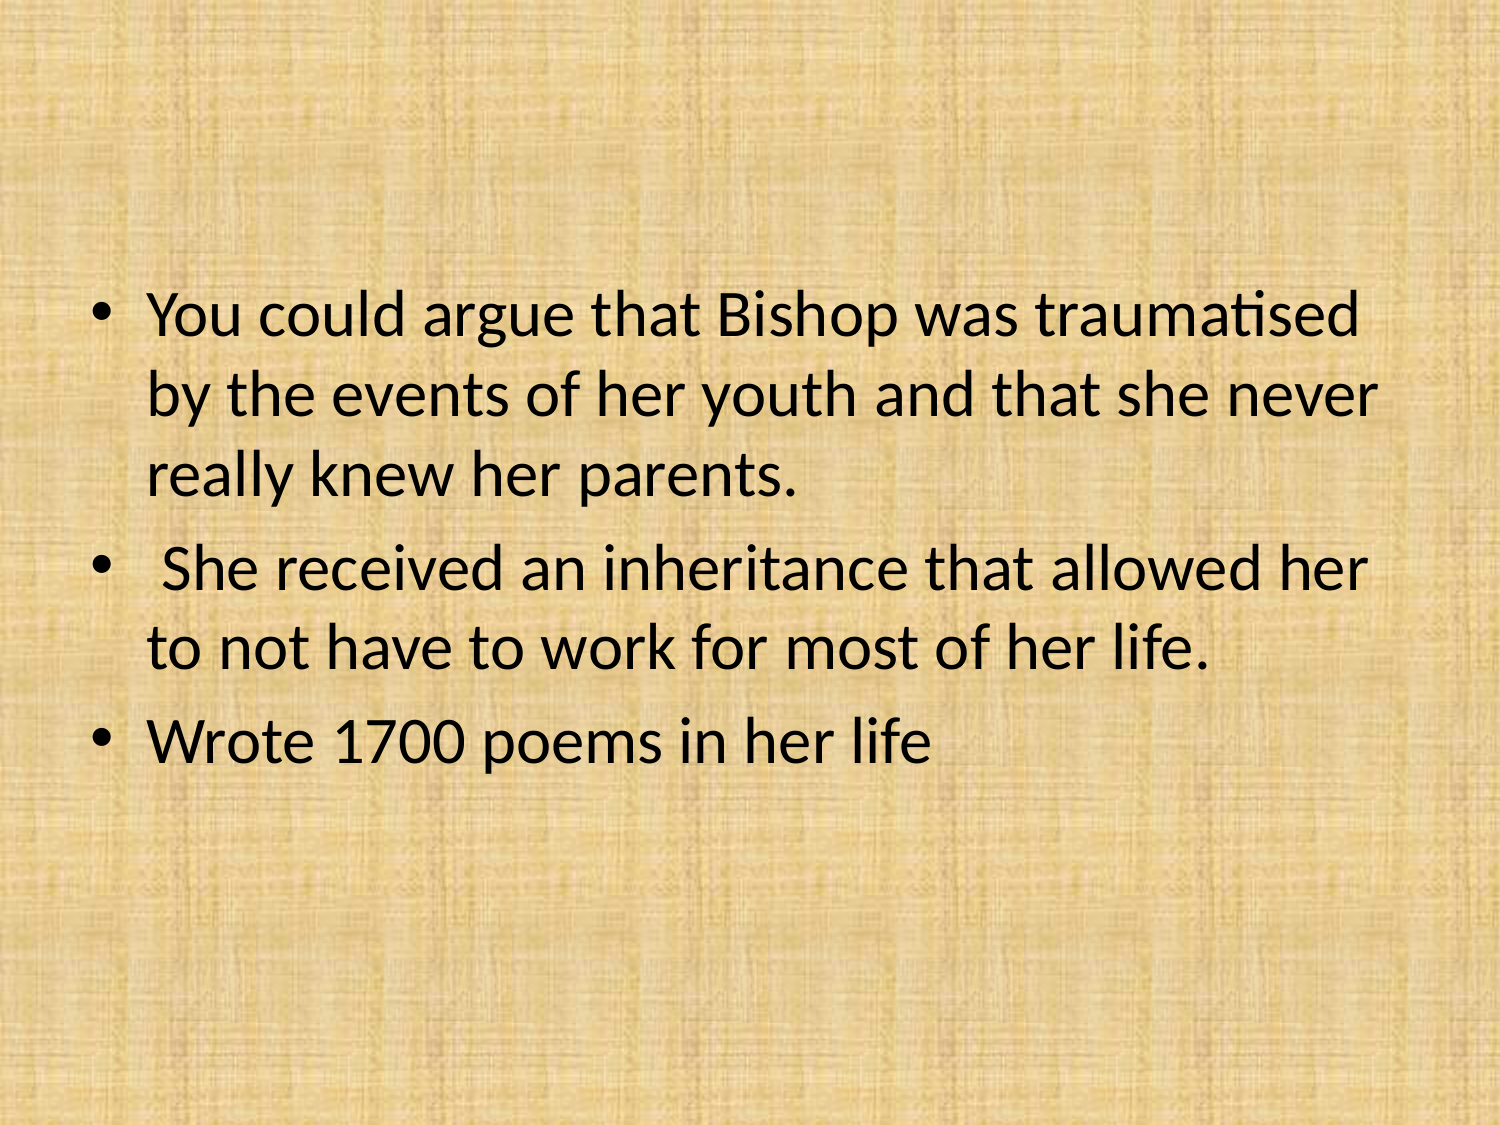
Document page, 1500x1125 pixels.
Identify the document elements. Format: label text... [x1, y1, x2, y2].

picture [0, 0, 1500, 1125]
list You could argue that Bishop was traumatised by the events of her youth and that she never really knew her parents. She received an inheritance that allowed her to not have to work for most of her life. Wrote 1700 poems in her life [75, 262, 1425, 1005]
